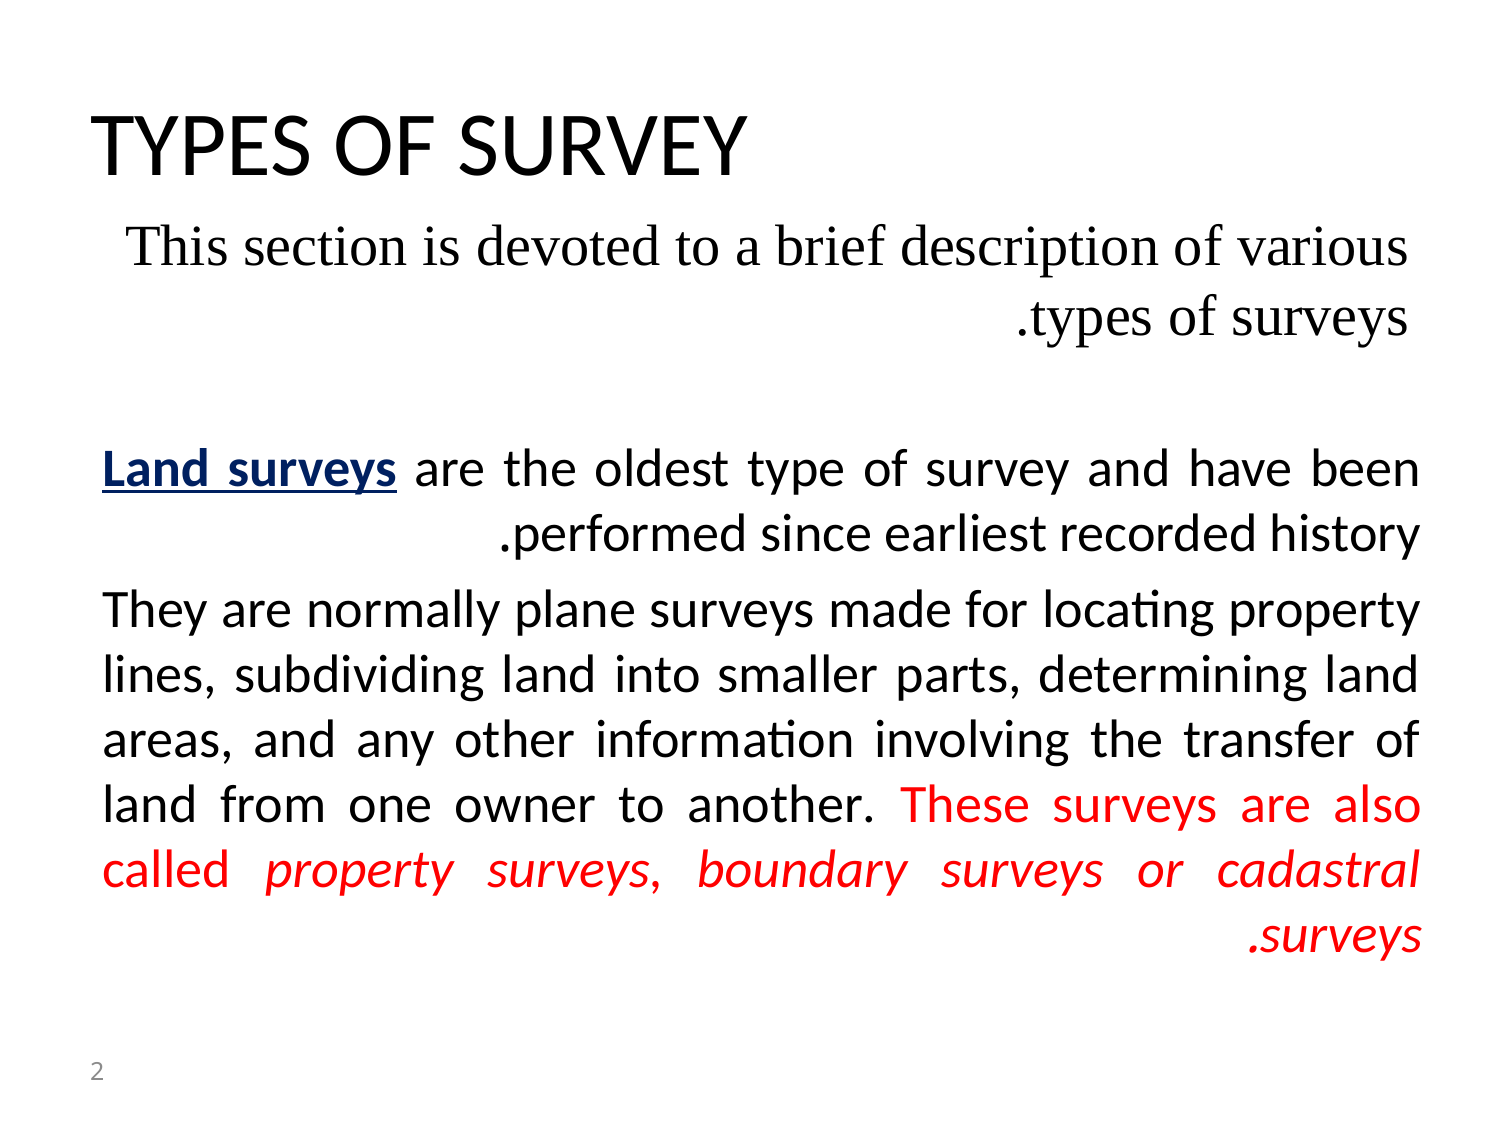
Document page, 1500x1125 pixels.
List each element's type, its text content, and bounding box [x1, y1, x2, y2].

slide_number 2 [75, 1042, 425, 1103]
text_box Land surveys are the oldest type of survey and have been performed since earliest recorded history. They are normally plane surveys made for locating property lines, subdividing land into smaller parts, determining land areas, and any other information involving the transfer of land from one owner to another. These surveys are also called property surveys, boundary surveys or cadastral surveys. [87, 424, 1438, 938]
title TYPES OF SURVEY [75, 45, 1425, 200]
list This section is devoted to a brief description of various types of surveys. [75, 200, 1425, 388]
